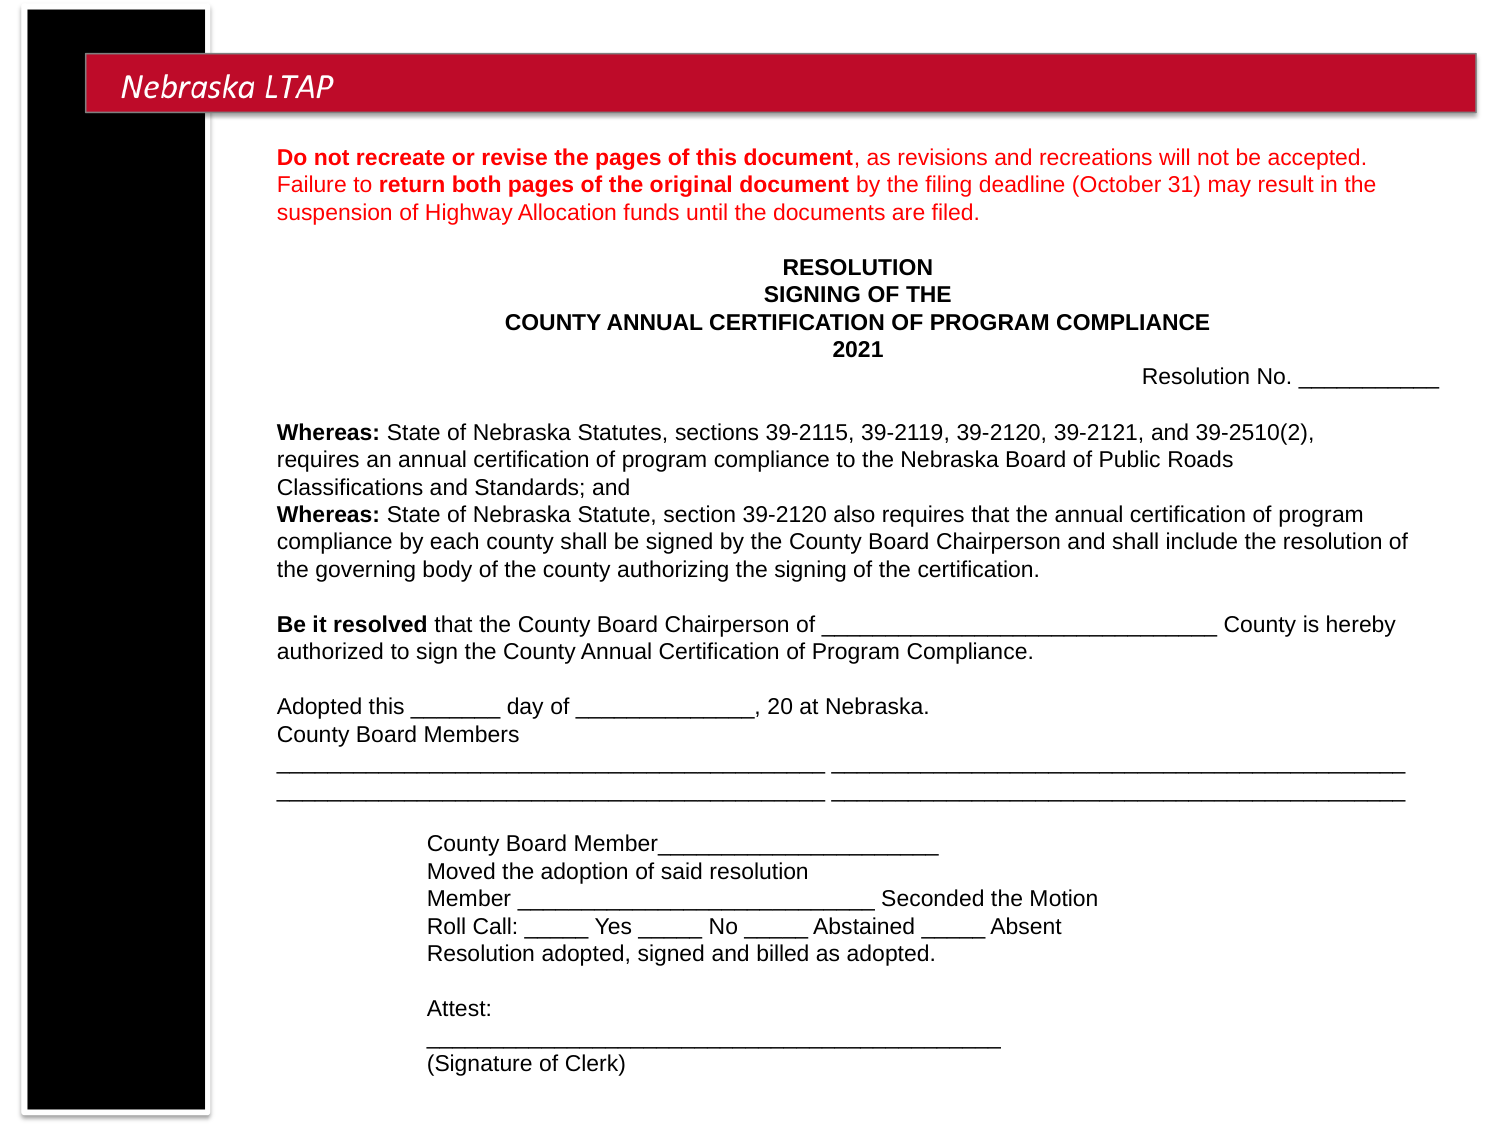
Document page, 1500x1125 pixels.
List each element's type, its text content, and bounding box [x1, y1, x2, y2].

picture [14, 0, 1483, 1125]
text_box Do not recreate or revise the pages of this document, as revisions and recreations will not be accepted. Failure to return both pages of the original document by the filing deadline (October 31) may result in the suspension of Highway Allocation funds until the documents are filed. RESOLUTION SIGNING OF THE COUNTY ANNUAL CERTIFICATION OF PROGRAM COMPLIANCE 2021 Resolution No. ___________ Whereas: State of Nebraska Statutes, sections 39-2115, 39-2119, 39-2120, 39-2121, and 39-2510(2), requires an annual certification of program compliance to the Nebraska Board of Public Roads Classifications and Standards; and Whereas: State of Nebraska Statute, section 39-2120 also requires that the annual certification of program compliance by each county shall be signed by the County Board Chairperson and shall include the resolution of the governing body of the county authorizing the signing of the certification. Be it resolved that the County Board Chairperson of _______________________________ County is hereby authorized to sign the County Annual Certification of Program Compliance. Adopted this _______ day of ______________, 20 at Nebraska. County Board Members ___________________________________________ _____________________________________________ ___________________________________________ _____________________________________________ County Board Member______________________ Moved the adoption of said resolution Member ____________________________ Seconded the Motion Roll Call: _____ Yes _____ No _____ Abstained _____ Absent Resolution adopted, signed and billed as adopted. Attest: _____________________________________________ (Signature of Clerk) [262, 135, 1461, 1084]
